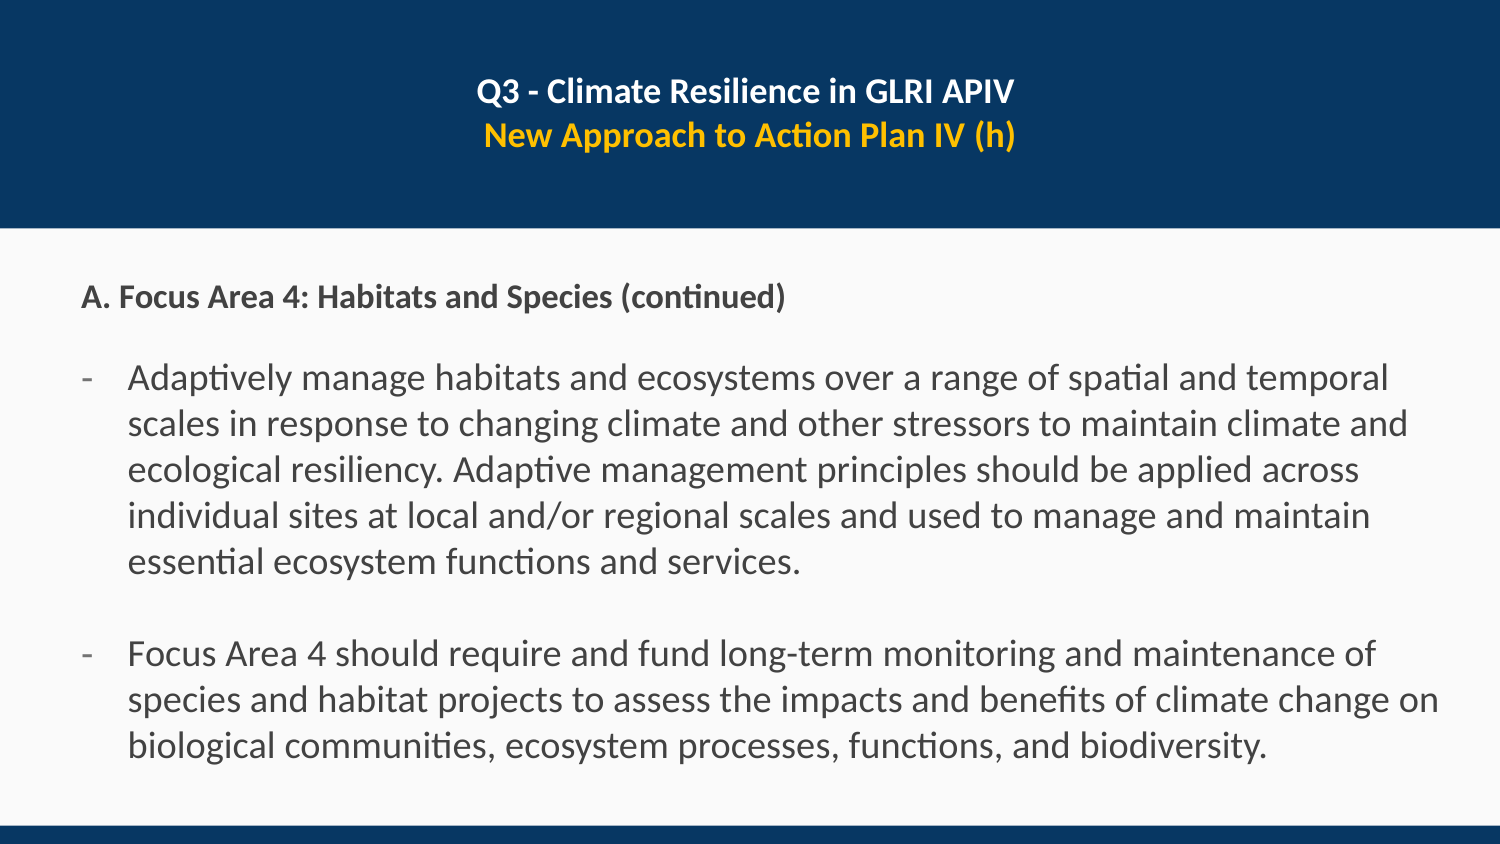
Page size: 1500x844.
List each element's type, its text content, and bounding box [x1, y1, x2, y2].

title Q3 - Climate Resilience in GLRI APIV New Approach to Action Plan IV (h) [75, 52, 1425, 170]
list A. Focus Area 4: Habitats and Species (continued) Adaptively manage habitats and ecosystems over a range of spatial and temporal scales in response to changing climate and other stressors to maintain climate and ecological resiliency. Adaptive management principles should be applied across individual sites at local and/or regional scales and used to manage and maintain essential ecosystem functions and services. Focus Area 4 should require and fund long-term monitoring and maintenance of species and habitat projects to assess the impacts and benefits of climate change on biological communities, ecosystem processes, functions, and biodiversity. [66, 259, 1465, 792]
